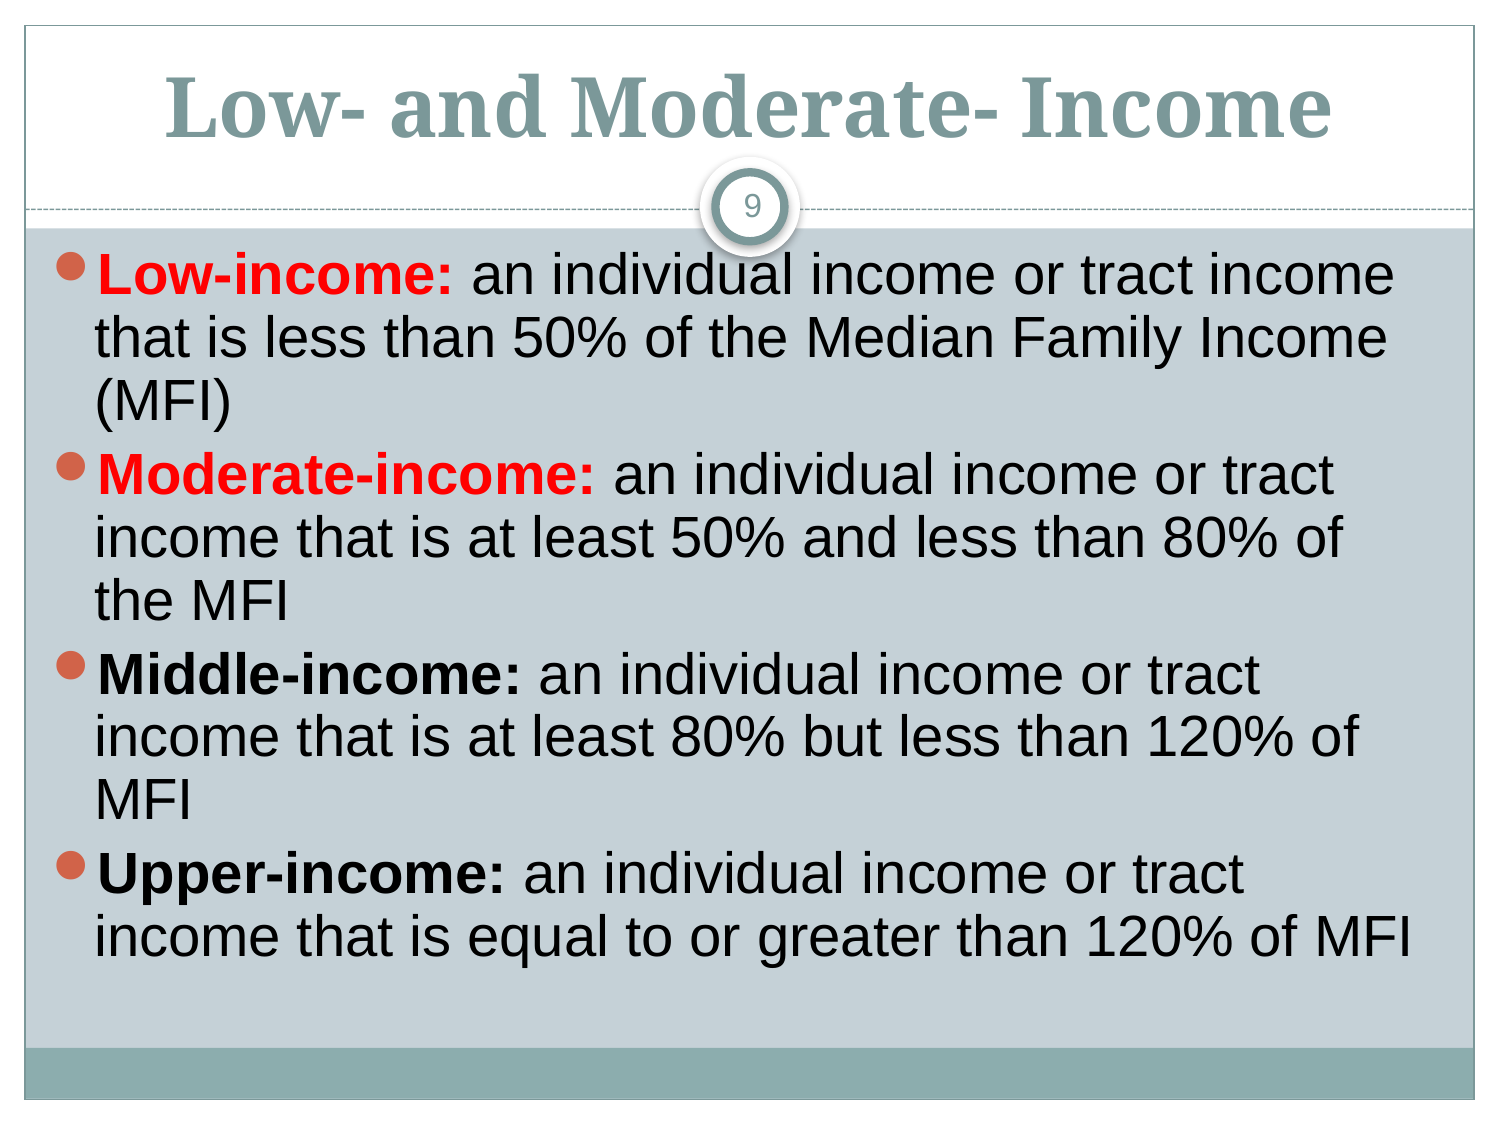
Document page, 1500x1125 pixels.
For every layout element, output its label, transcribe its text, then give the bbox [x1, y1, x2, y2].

title Low- and Moderate- Income [49, 37, 1450, 162]
slide_number 9 [715, 168, 791, 237]
list Low-income: an individual income or tract income that is less than 50% of the Median Family Income (MFI) Moderate-income: an individual income or tract income that is at least 50% and less than 80% of the MFI Middle-income: an individual income or tract income that is at least 80% but less than 120% of MFI Upper-income: an individual income or tract income that is equal to or greater than 120% of MFI [37, 237, 1438, 1038]
